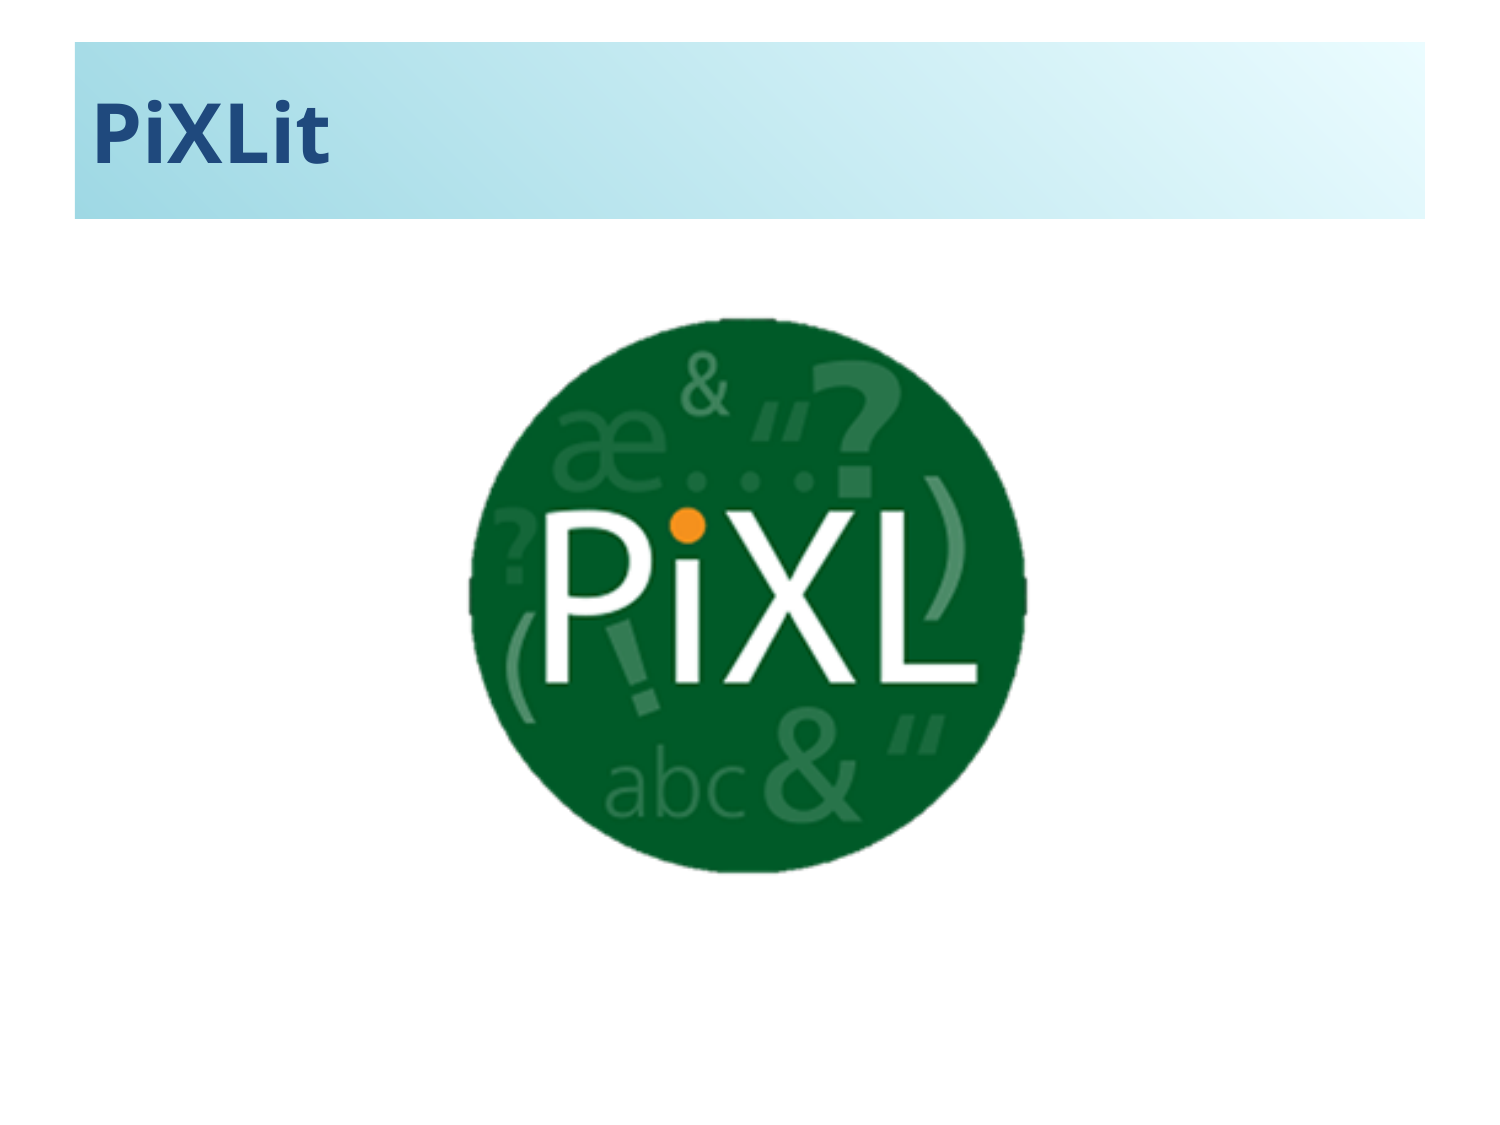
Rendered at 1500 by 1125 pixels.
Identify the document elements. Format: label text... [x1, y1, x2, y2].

text_box PiXLit [74, 42, 1425, 219]
picture [433, 279, 1067, 913]
